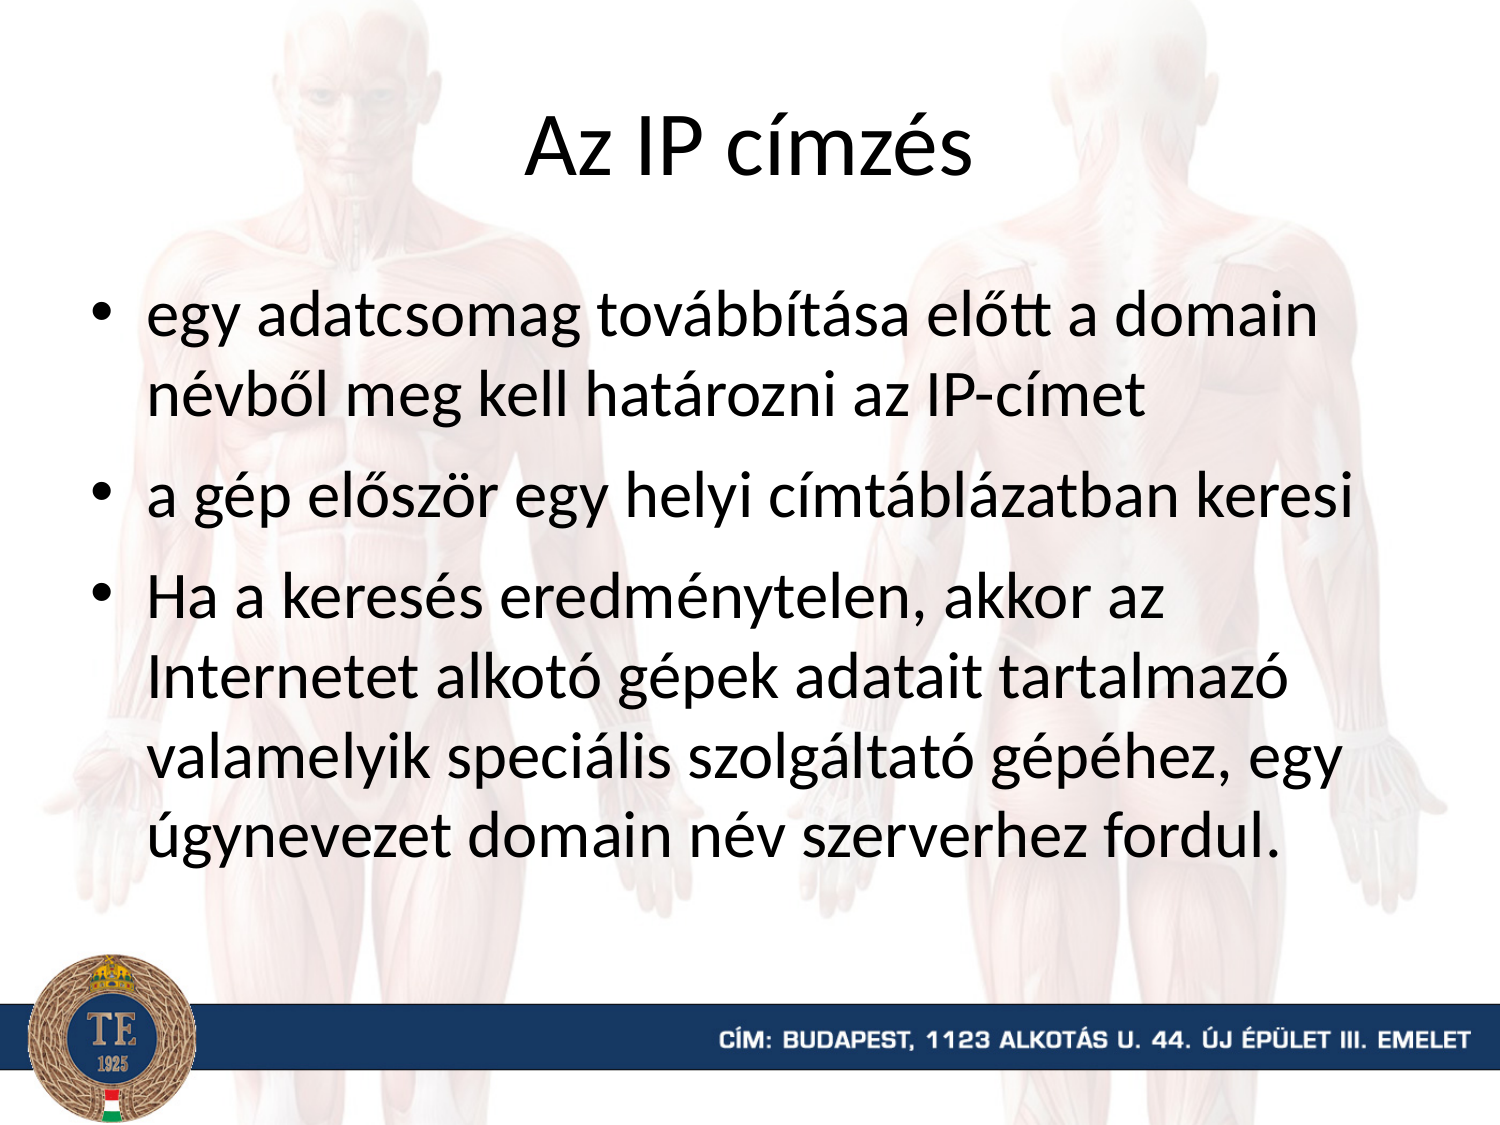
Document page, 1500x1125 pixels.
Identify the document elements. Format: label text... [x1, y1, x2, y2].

title Az IP címzés [75, 45, 1425, 233]
picture [0, 0, 1500, 1125]
list egy adatcsomag továbbítása előtt a domain névből meg kell határozni az IP-címet a gép először egy helyi címtáblázatban keresi Ha a keresés eredménytelen, akkor az Internetet alkotó gépek adatait tartalmazó valamelyik speciális szolgáltató gépéhez, egy úgynevezet domain név szerverhez fordul. [75, 262, 1425, 1005]
